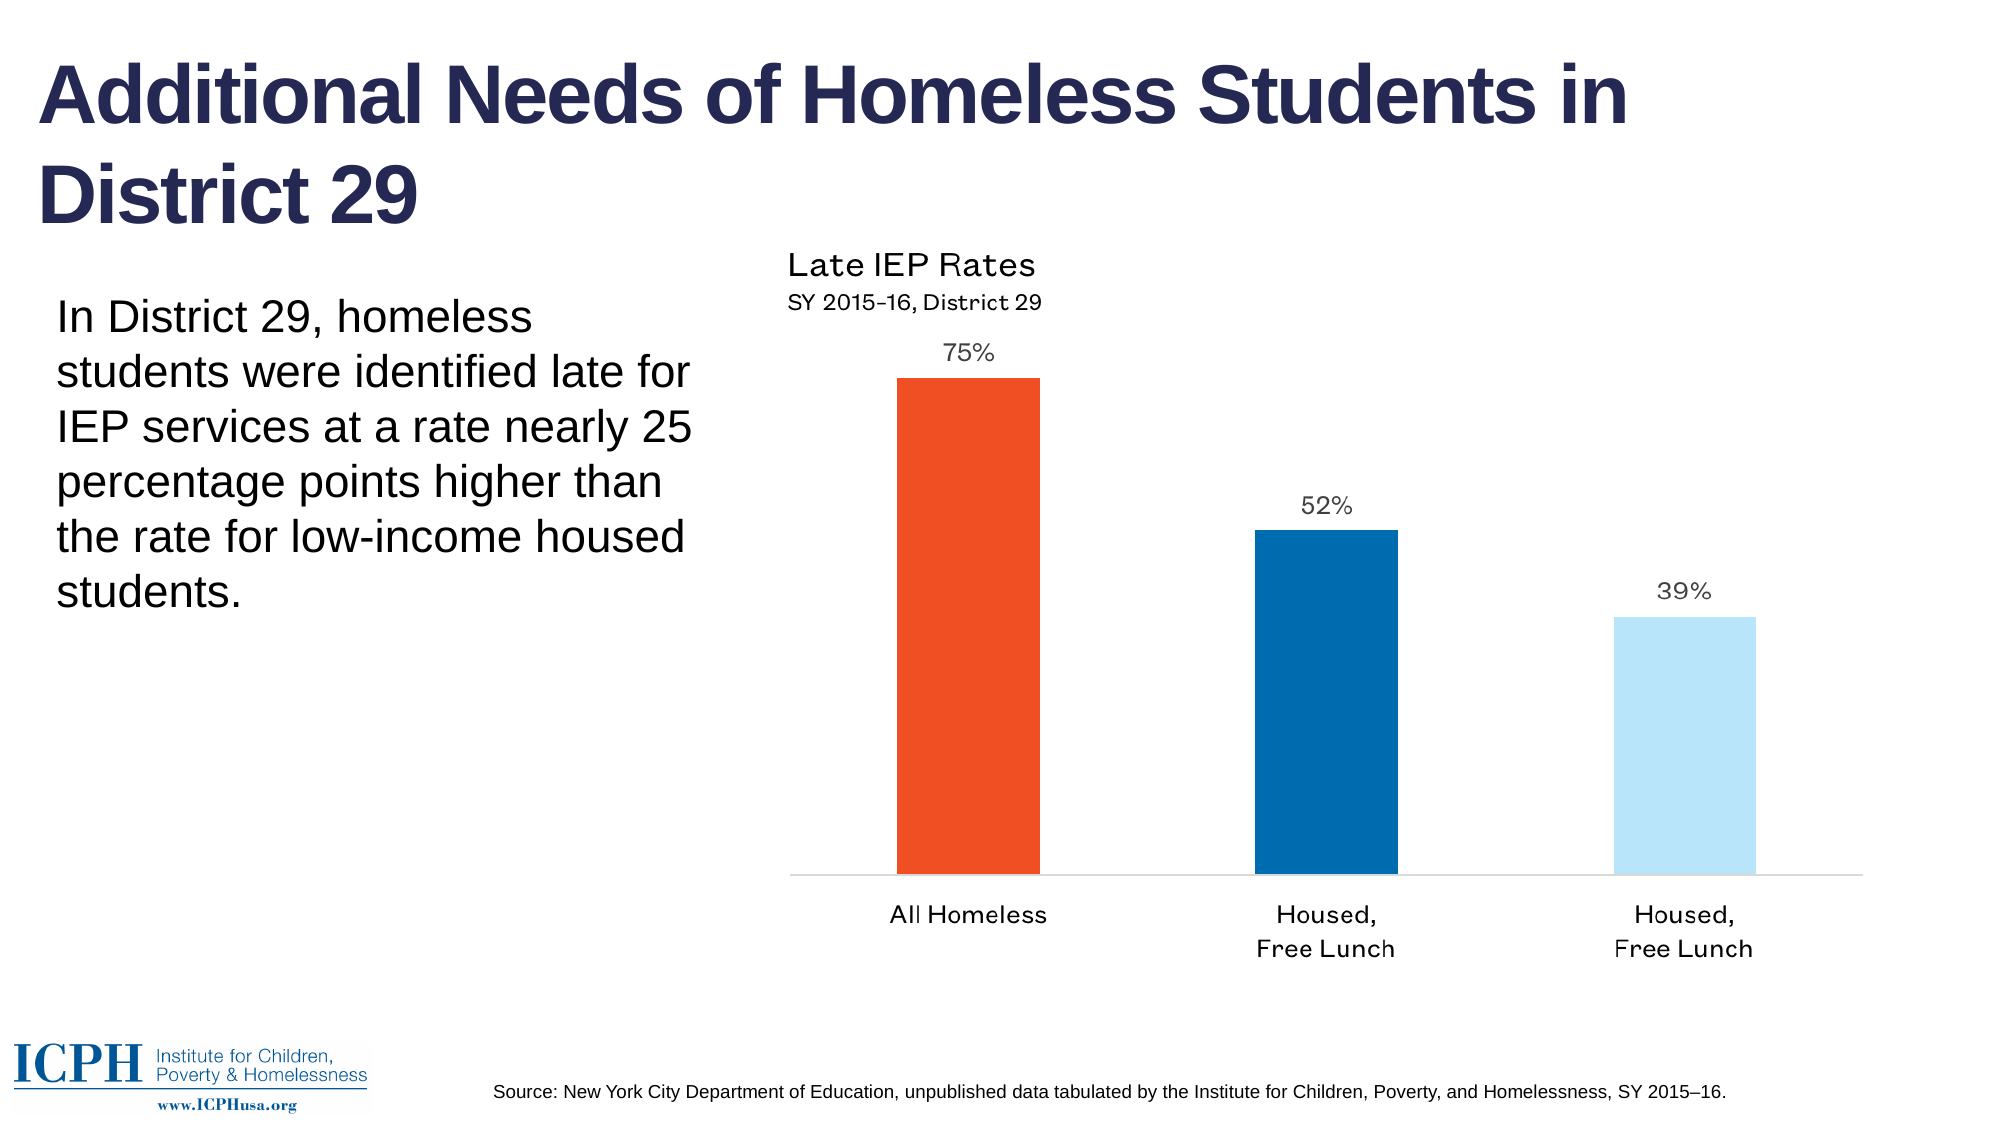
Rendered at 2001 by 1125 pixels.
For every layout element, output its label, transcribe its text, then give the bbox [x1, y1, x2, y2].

picture [763, 218, 1889, 978]
text_box Source: New York City Department of Education, unpublished data tabulated by the Institute for Children, Poverty, and Homelessness, SY 2015–16. [478, 1072, 1982, 1110]
list In District 29, homeless students were identified late for IEP services at a rate nearly 25 percentage points higher than the rate for low-income housed students. [41, 279, 719, 598]
title Additional Needs of Homeless Students in District 29 [22, 33, 1892, 250]
picture [10, 1042, 373, 1115]
